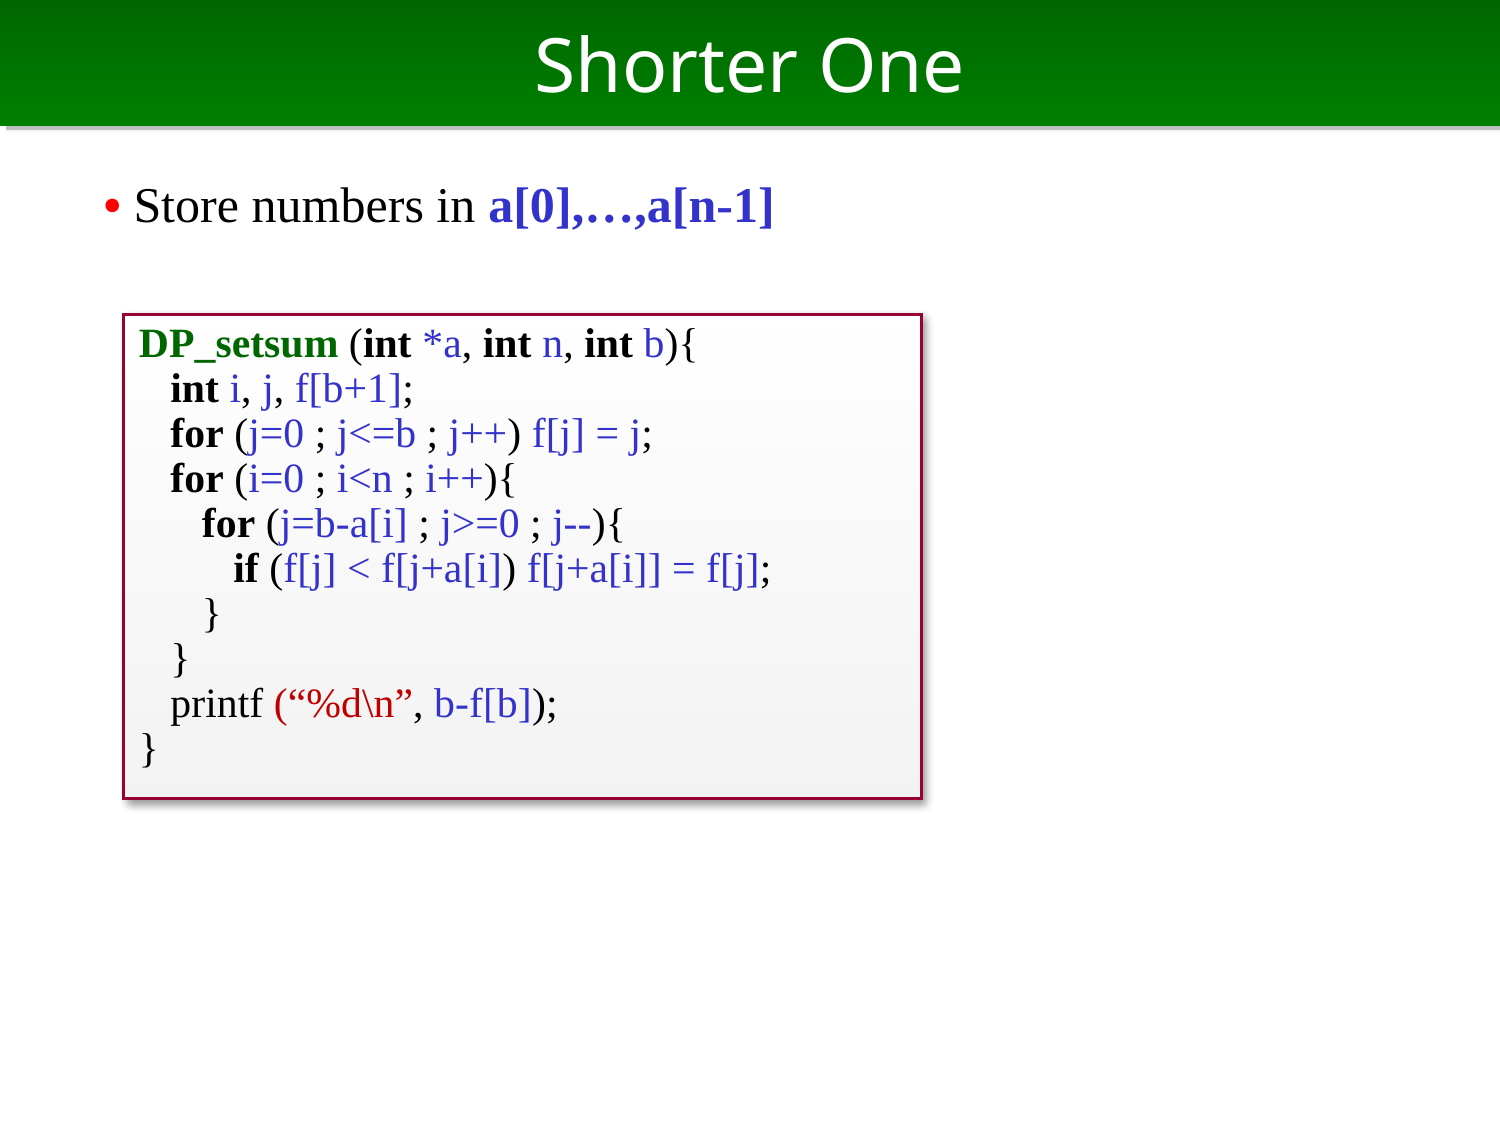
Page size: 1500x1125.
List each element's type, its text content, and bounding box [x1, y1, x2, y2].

list • Store numbers in a[0],…,a[n-1] [88, 176, 1436, 272]
text_box DP_setsum (int *a, int n, int b){ int i, j, f[b+1]; for (j=0 ; j<=b ; j++) f[j] = j; for (i=0 ; i<n ; i++){ for (j=b-a[i] ; j>=0 ; j--){ if (f[j] < f[j+a[i]) f[j+a[i]] = f[j]; } } printf (“%d\n”, b-f[b]); } [123, 314, 922, 799]
title Shorter One [0, 0, 1500, 126]
